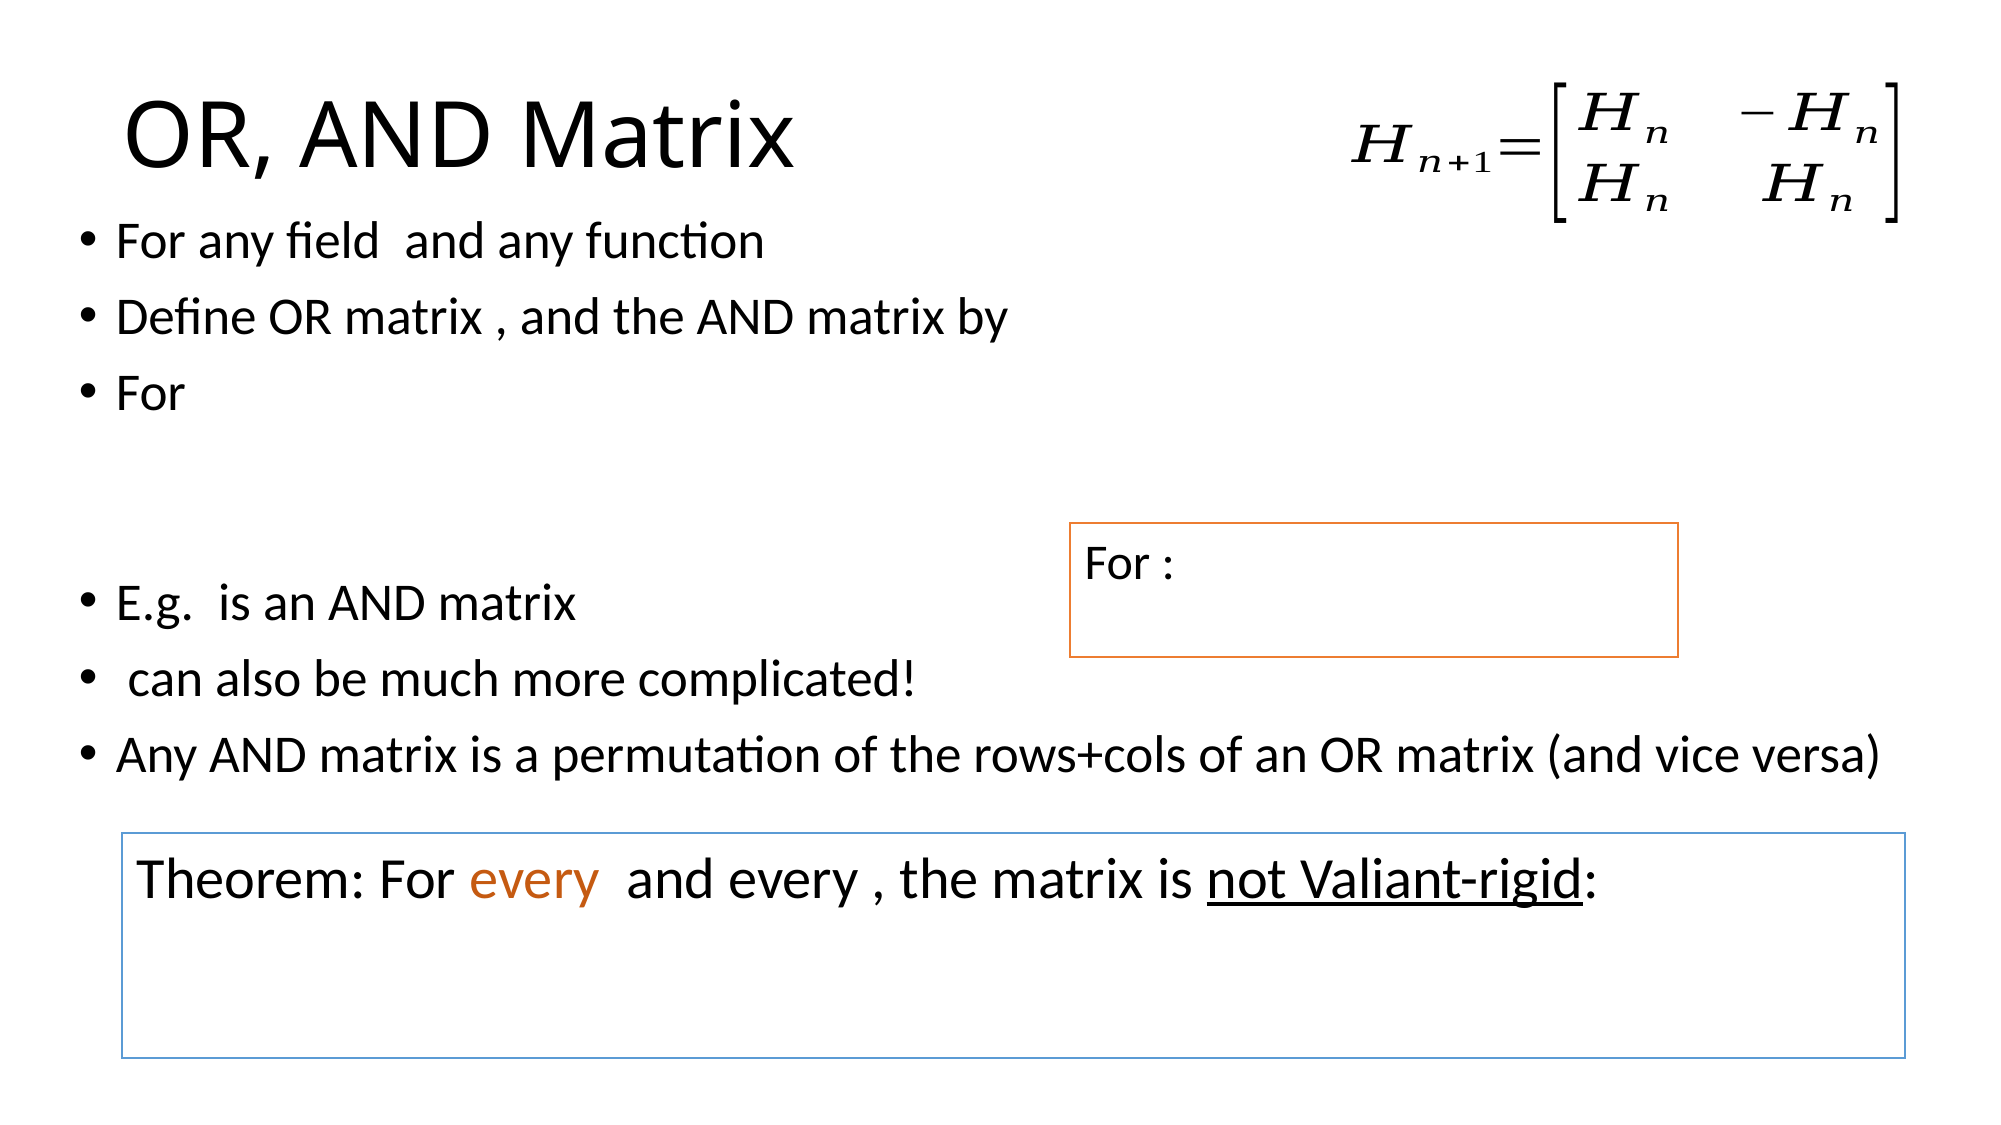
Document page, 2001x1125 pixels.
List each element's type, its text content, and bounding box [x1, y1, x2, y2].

title OR, AND Matrix [107, 28, 1833, 247]
